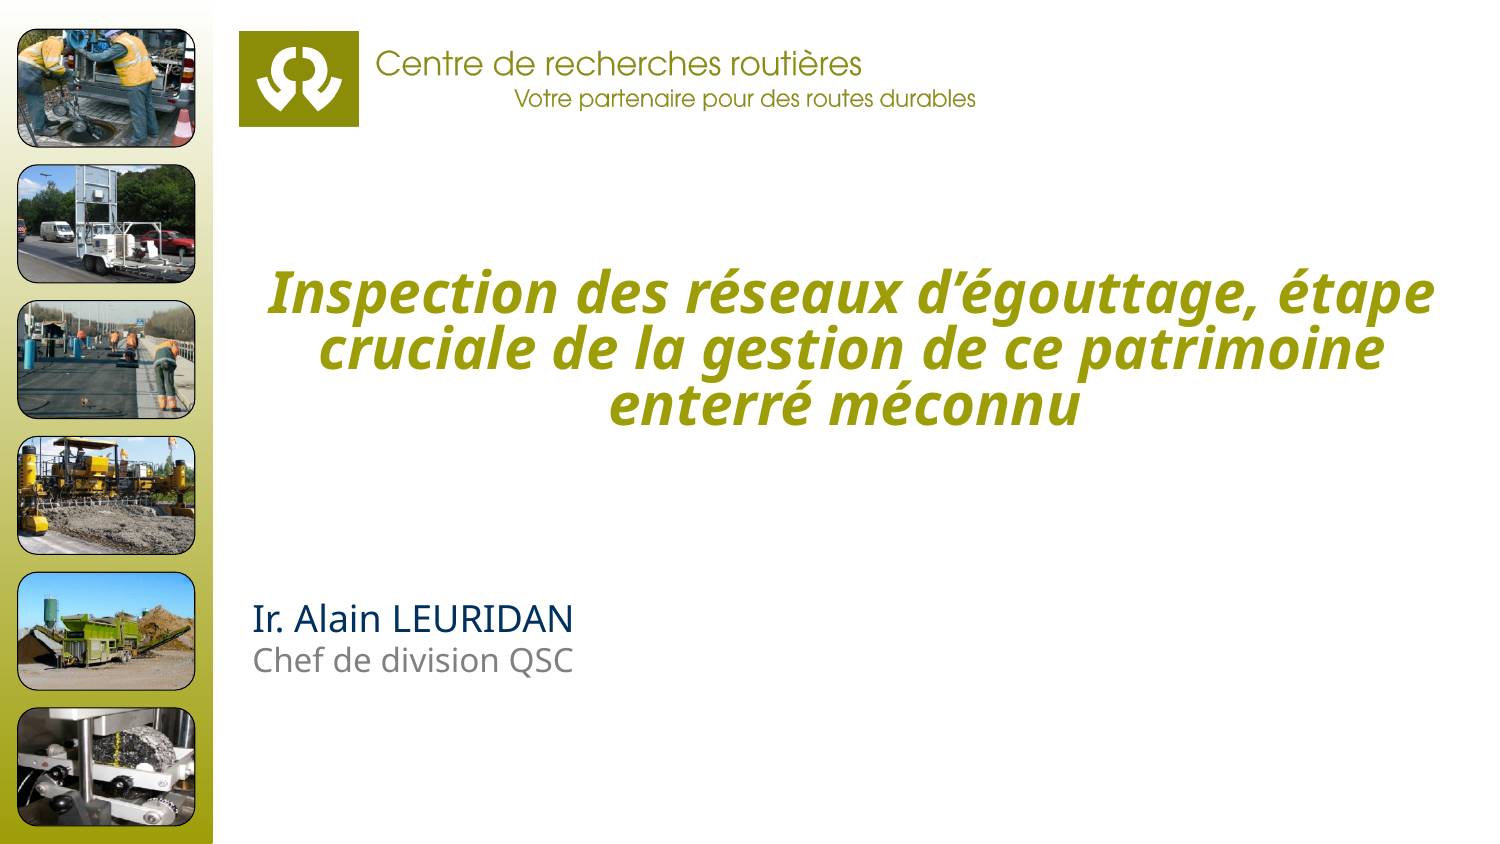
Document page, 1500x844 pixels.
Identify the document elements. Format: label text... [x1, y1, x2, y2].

picture [19, 302, 194, 418]
picture [19, 166, 194, 282]
picture [19, 709, 194, 825]
title Inspection des réseaux d’égouttage, étape cruciale de la gestion de ce patrimoine enterré méconnu [233, 261, 1472, 353]
picture [239, 31, 976, 127]
picture [19, 437, 194, 553]
picture [19, 573, 194, 689]
picture [19, 30, 194, 146]
text_box Ir. Alain LEURIDAN Chef de division QSC [237, 587, 1288, 686]
